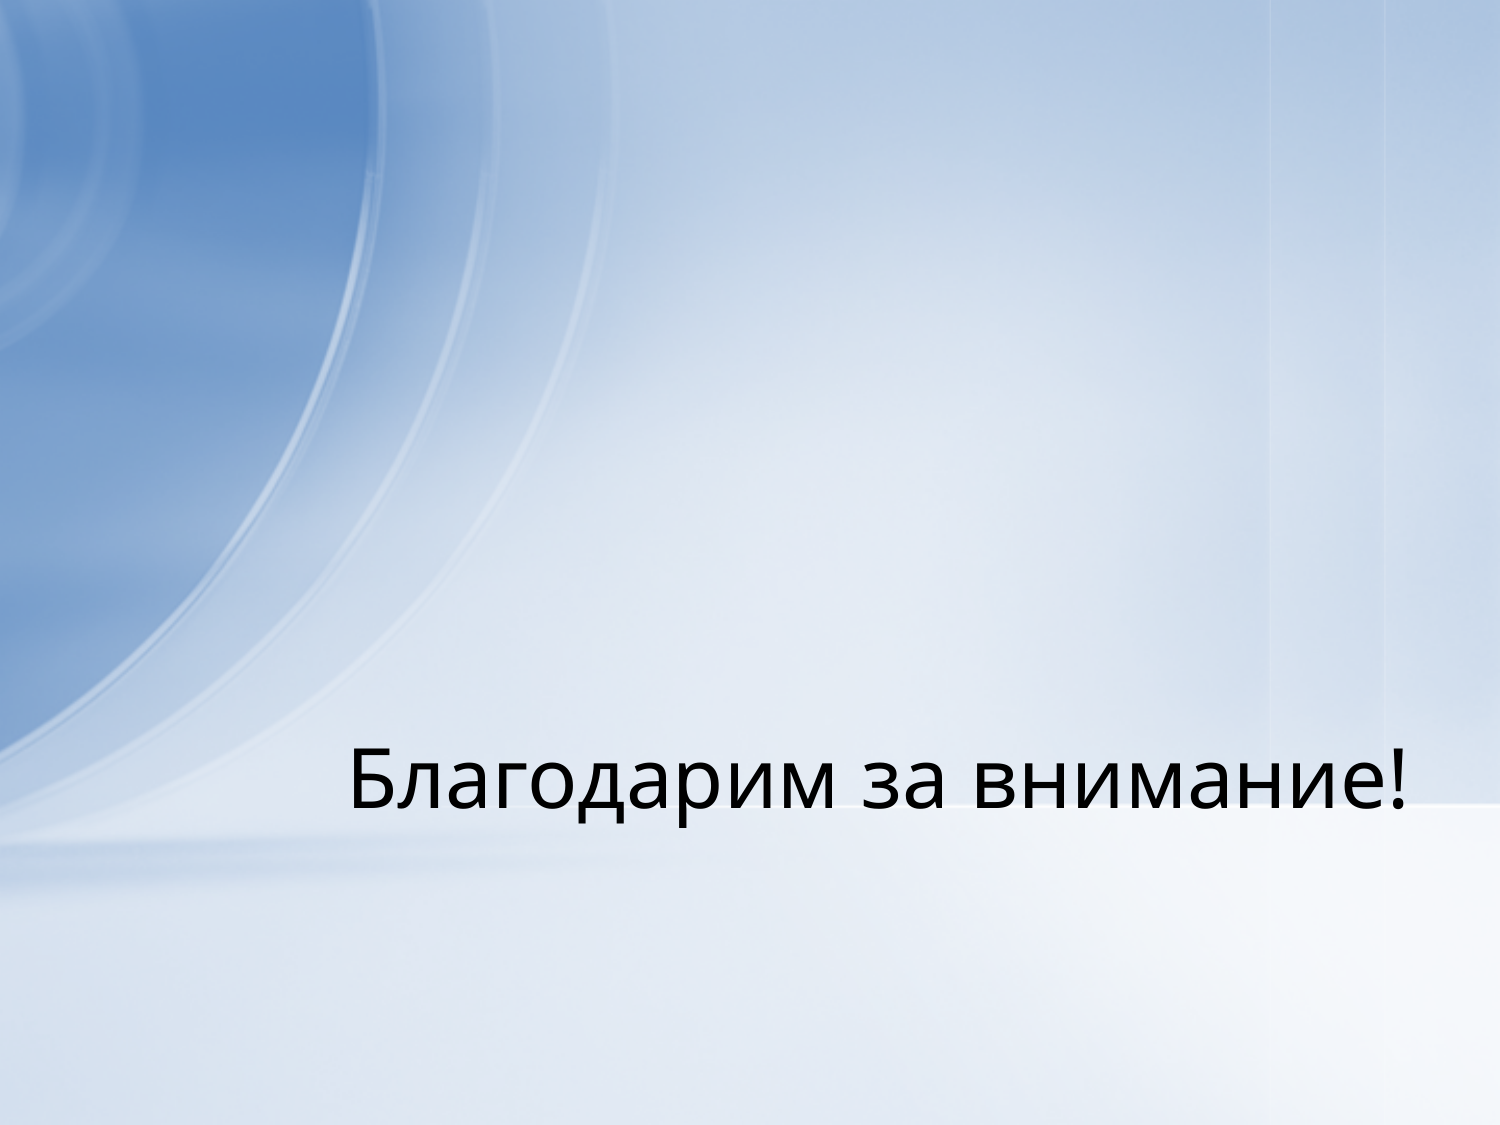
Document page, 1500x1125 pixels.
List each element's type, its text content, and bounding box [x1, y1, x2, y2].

title Благодарим за внимание! [181, 591, 1425, 833]
picture [0, 0, 1500, 1125]
